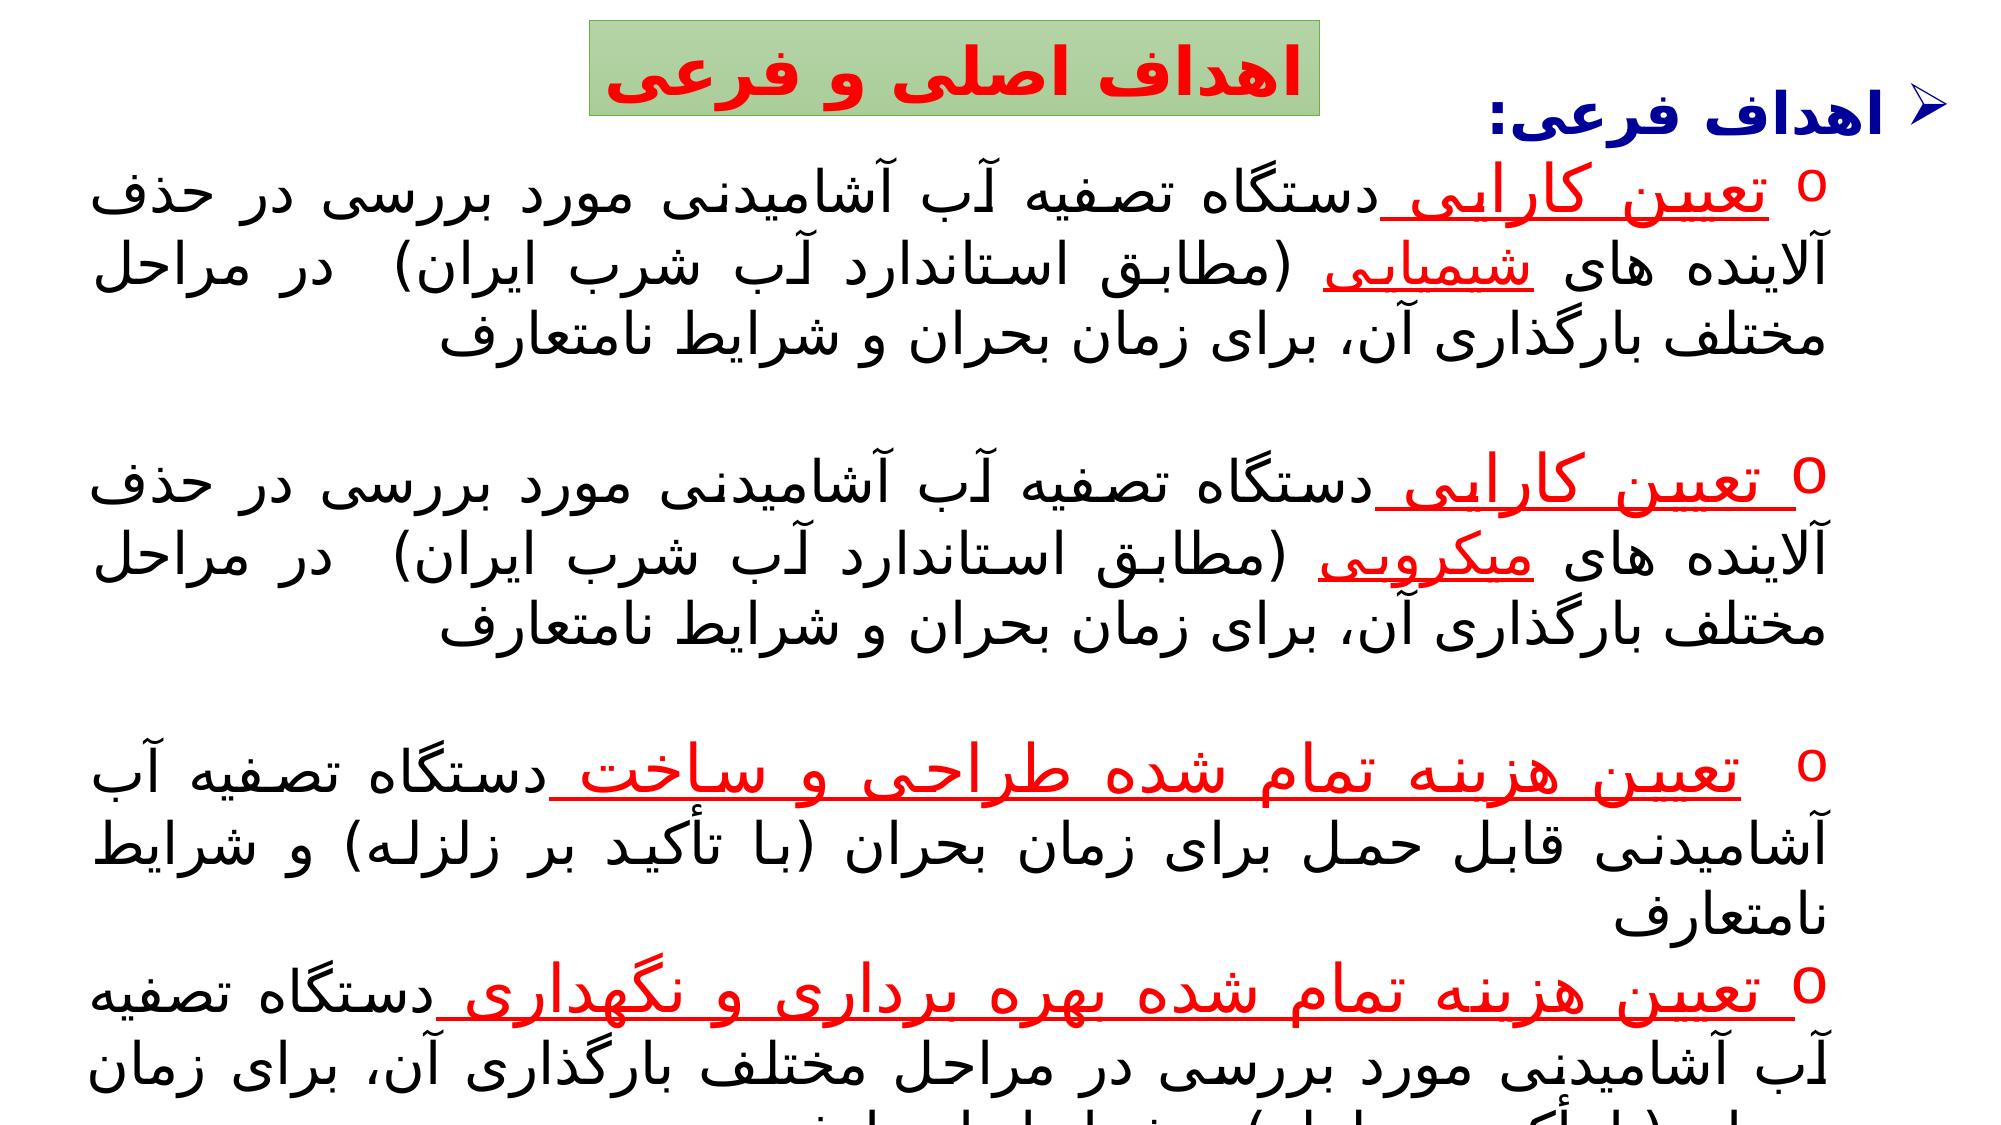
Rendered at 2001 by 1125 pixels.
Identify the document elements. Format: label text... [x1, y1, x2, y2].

text_box اهداف فرعی: تعیین کارایی دستگاه تصفیه آب آشامیدنی مورد بررسی در حذف آلاینده های شیمیایی (مطابق استاندارد آب شرب ایران) در مراحل مختلف بارگذاری آن، برای زمان بحران و شرایط نامتعارف تعیین کارایی دستگاه تصفیه آب آشامیدنی مورد بررسی در حذف آلاینده های میکروبی (مطابق استاندارد آب شرب ایران) در مراحل مختلف بارگذاری آن، برای زمان بحران و شرایط نامتعارف تعیین هزینه تمام شده طراحی و ساخت دستگاه تصفیه آب آشامیدنی قابل حمل برای زمان بحران (با تأکید بر زلزله) و شرایط نامتعارف تعیین هزینه تمام شده بهره برداری و نگهداری دستگاه تصفیه آب آشامیدنی مورد بررسی در مراحل مختلف بارگذاری آن، برای زمان بحران (با تأکید بر زلزله) و شرایط نامتعارف تعیین هزینه تمام شده تولید هر لیتر آب تصفیه شده توسط دستگاه تصفیه آب آشامیدنی مورد بررسی در مراحل مختلف بارگذاری آن، برای زمان بحران (با تأکید بر زلزله) و شرایط نامتعارف [67, 68, 1967, 1125]
text_box اهداف اصلی و فرعی [589, 20, 1320, 68]
